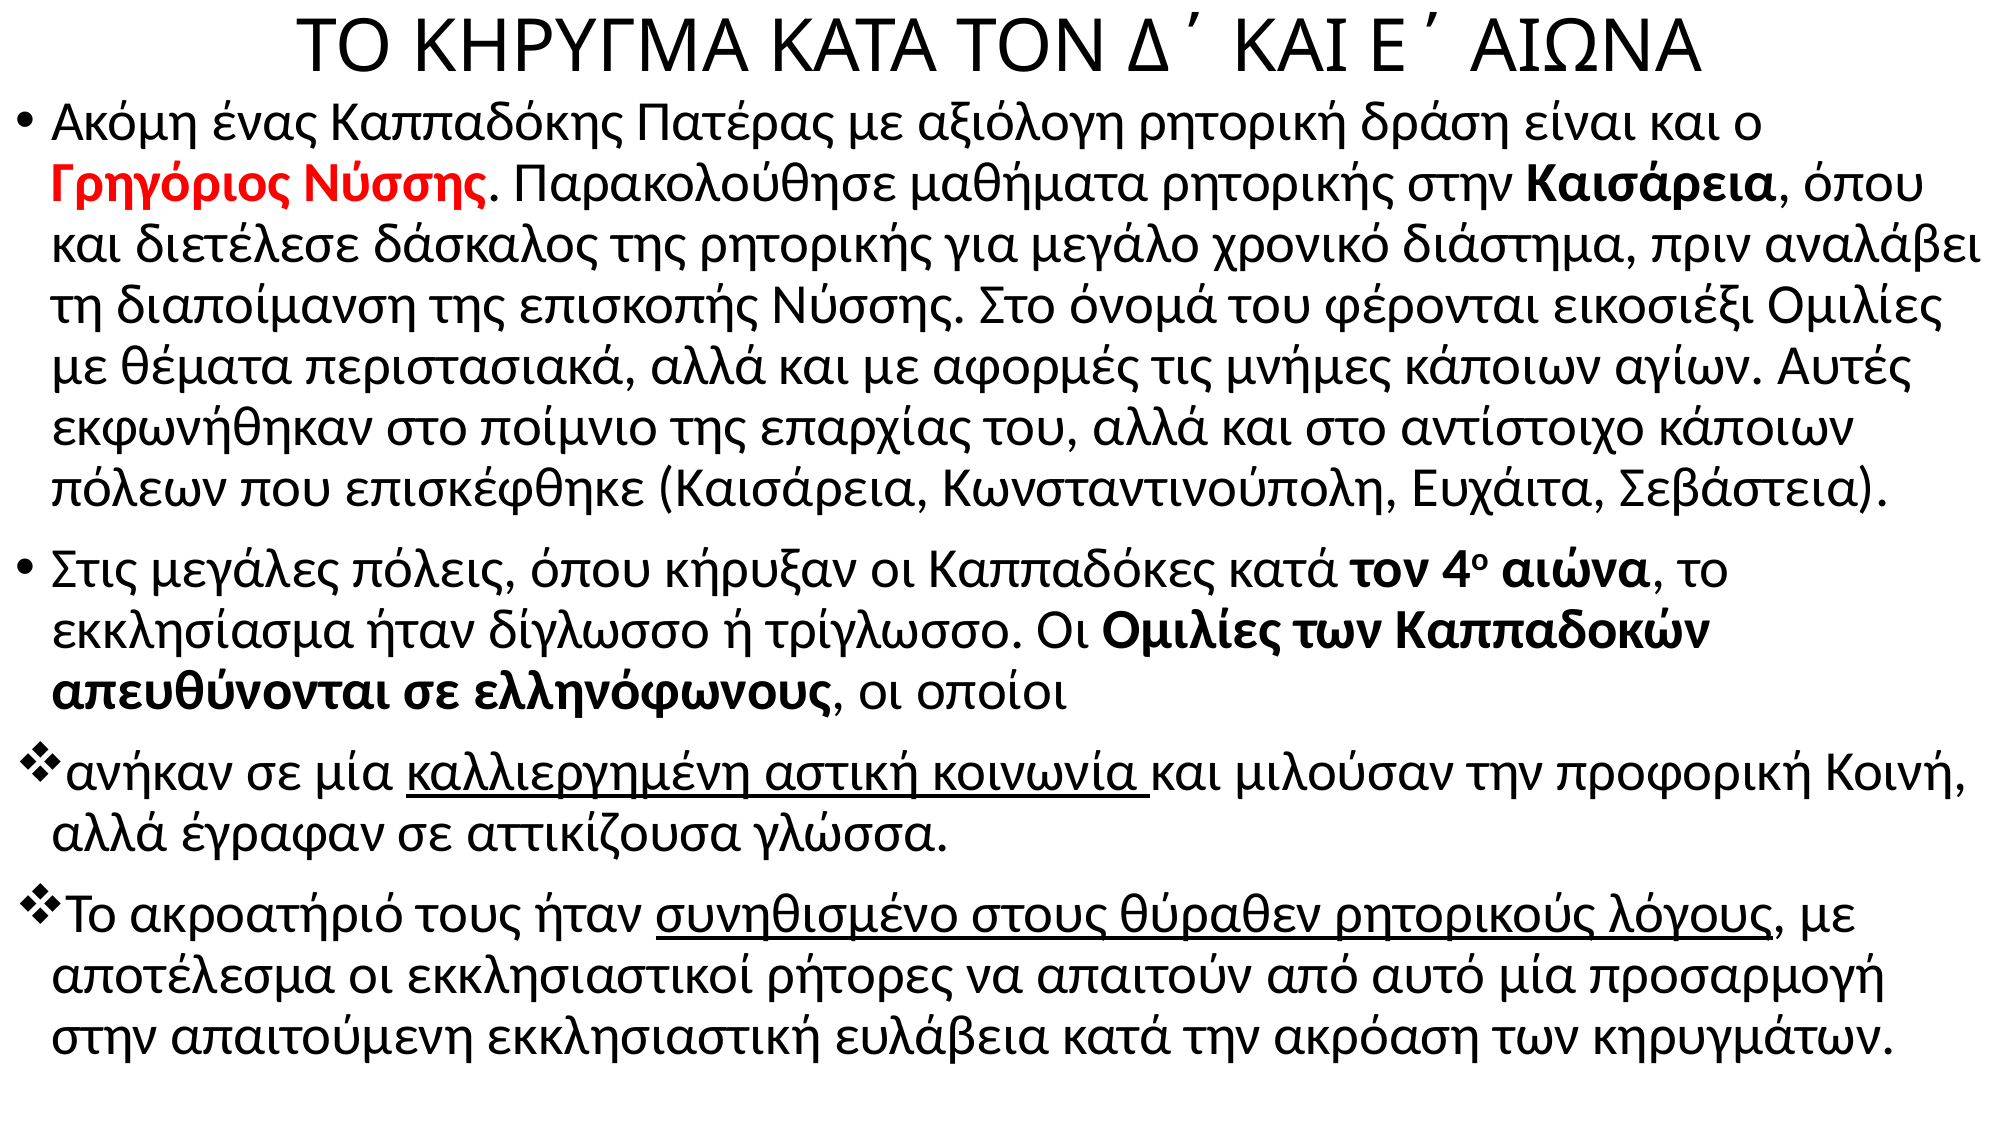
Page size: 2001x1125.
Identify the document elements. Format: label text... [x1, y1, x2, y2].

list Ακόμη ένας Καππαδόκης Πατέρας με αξιόλογη ρητορική δράση είναι και ο Γρηγόριος Νύσσης. Παρακολούθησε μαθήματα ρητορικής στην Καισάρεια, όπου και διετέλεσε δάσκαλος της ρητορικής για μεγάλο χρονικό διάστημα, πριν αναλάβει τη διαποίμανση της επισκοπής Νύσσης. Στο όνομά του φέρονται εικοσιέξι Ομιλίες με θέματα περιστασιακά, αλλά και με αφορμές τις μνήμες κάποιων αγίων. Αυτές εκφωνήθηκαν στο ποίμνιο της επαρχίας του, αλλά και στο αντίστοιχο κάποιων πόλεων που επισκέφθηκε (Καισάρεια, Κωνσταντινούπολη, Ευχάιτα, Σεβάστεια). Στις μεγάλες πόλεις, όπου κήρυξαν οι Καππαδόκες κατά τον 4ο αιώνα, το εκκλησίασμα ήταν δίγλωσσο ή τρίγλωσσο. Οι Ομιλίες των Καππαδοκών απευθύνονται σε ελληνόφωνους, οι οποίοι ανήκαν σε μία καλλιεργημένη αστική κοινωνία και μιλούσαν την προφορική Κοινή, αλλά έγραφαν σε αττικίζουσα γλώσσα. Το ακροατήριό τους ήταν συνηθισμένο στους θύραθεν ρητορικούς λόγους, με αποτέλεσμα οι εκκλησιαστικοί ρήτορες να απαιτούν από αυτό μία προσαρμογή στην απαιτούμενη εκκλησιαστική ευλάβεια κατά την ακρόαση των κηρυγμάτων. [0, 84, 2000, 1125]
title ΤΟ ΚΗΡΥΓΜΑ ΚΑΤΑ ΤΟΝ Δ΄ ΚΑΙ Ε΄ ΑΙΩΝΑ [137, 0, 1863, 84]
